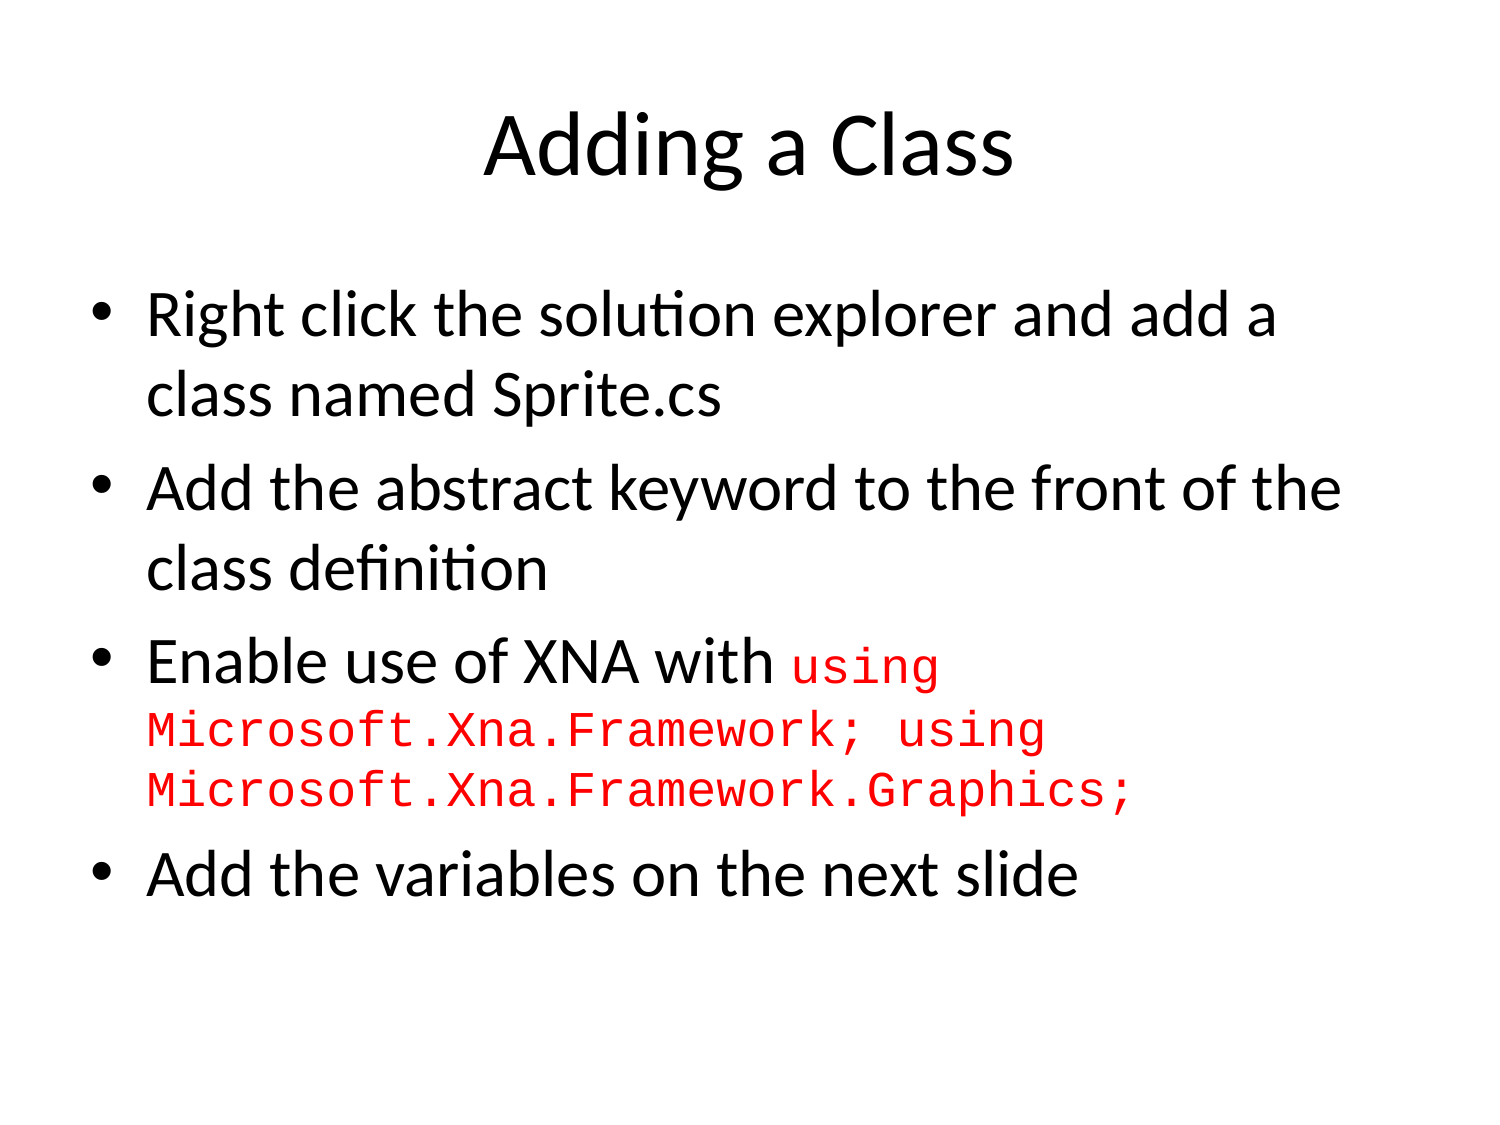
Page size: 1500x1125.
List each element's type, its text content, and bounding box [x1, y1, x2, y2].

list Right click the solution explorer and add a class named Sprite.cs Add the abstract keyword to the front of the class definition Enable use of XNA with using Microsoft.Xna.Framework; using Microsoft.Xna.Framework.Graphics; Add the variables on the next slide [75, 262, 1425, 1005]
title Adding a Class [75, 45, 1425, 233]
